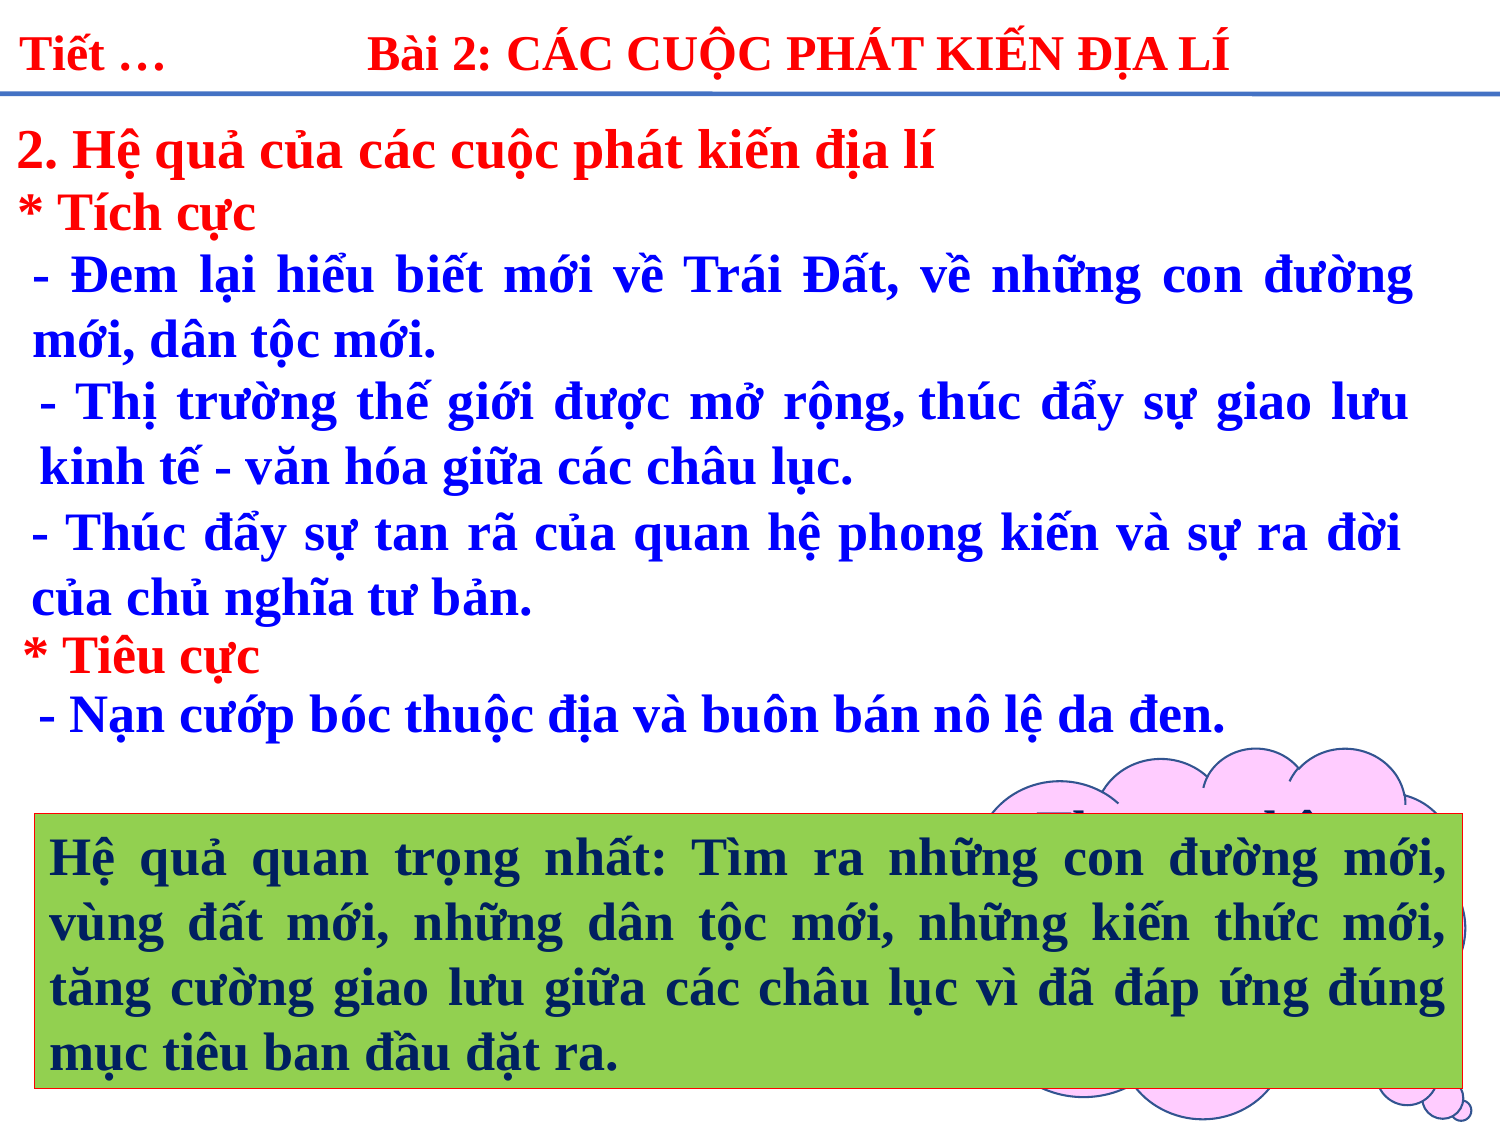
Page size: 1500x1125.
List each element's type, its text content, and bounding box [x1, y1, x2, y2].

text_box - Thúc đẩy sự tan rã của quan hệ phong kiến và sự ra đời của chủ nghĩa tư bản. [17, 488, 1418, 634]
text_box - Nạn cướp bóc thuộc địa và buôn bán nô lệ da đen. [23, 671, 1379, 751]
text_box Hệ quả quan trọng nhất: Tìm ra những con đường mới, vùng đất mới, những dân tộc mới, những kiến thức mới, tăng cường giao lưu giữa các châu lục vì đã đáp ứng đúng mục tiêu ban đầu đặt ra. [34, 813, 1463, 1089]
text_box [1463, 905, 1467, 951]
text_box - Đem lại hiểu biết mới về Trái Đất, về những con đường mới, dân tộc mới. [17, 230, 1431, 376]
text_box Theo em, hệ quả nào là quan trọng nhất? Vì sao? [1379, 1089, 1473, 1122]
text_box Theo em, hệ quả nào là quan trọng nhất? Vì sao? [991, 747, 1438, 813]
text_box Theo em, hệ quả nào là quan trọng nhất? Vì sao? [1135, 1089, 1271, 1121]
text_box - Thị trường thế giới được mở rộng, thúc đẩy sự giao lưu kinh tế - văn hóa giữa các châu lục. [25, 357, 1426, 503]
text_box 2. Hệ quả của các cuộc phát kiến địa lí [0, 94, 1325, 203]
text_box * Tiêu cực [7, 609, 712, 694]
text_box 2. Hệ quả của các cuộc phát kiến địa lí [0, 88, 1325, 93]
text_box Bài 2: CÁC CUỘC PHÁT KIẾN ĐỊA LÍ [286, 5, 1325, 88]
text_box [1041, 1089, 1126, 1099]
text_box Tiết … [0, 12, 188, 88]
text_box * Tích cực [2, 152, 318, 266]
